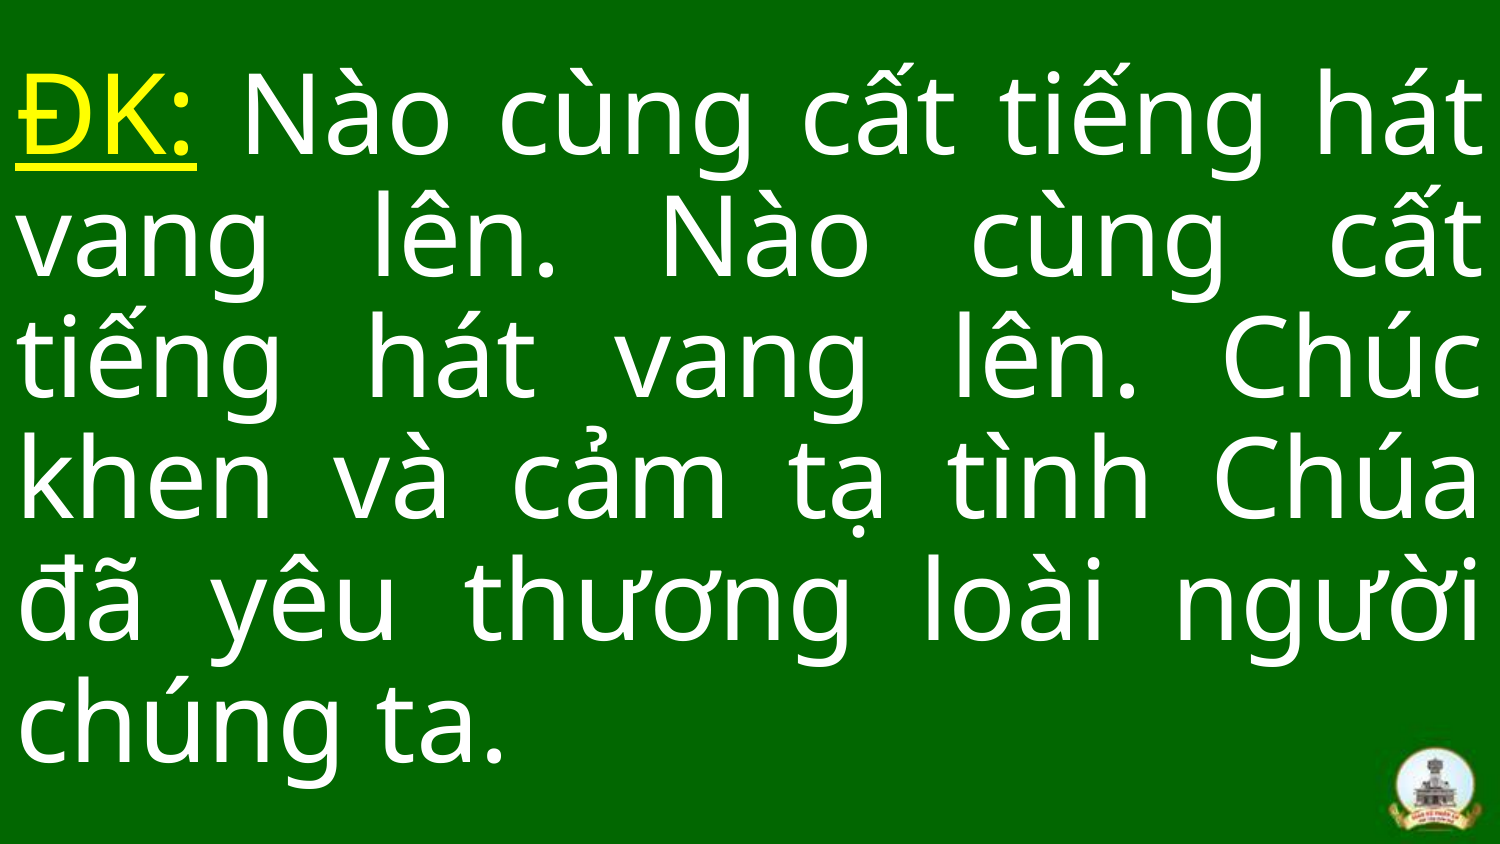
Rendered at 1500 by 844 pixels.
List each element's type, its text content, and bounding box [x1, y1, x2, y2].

subtitle ĐK: Nào cùng cất tiếng hát vang lên. Nào cùng cất tiếng hát vang lên. Chúc khen và cảm tạ tình Chúa đã yêu thương loài người chúng ta. [0, 0, 1500, 844]
